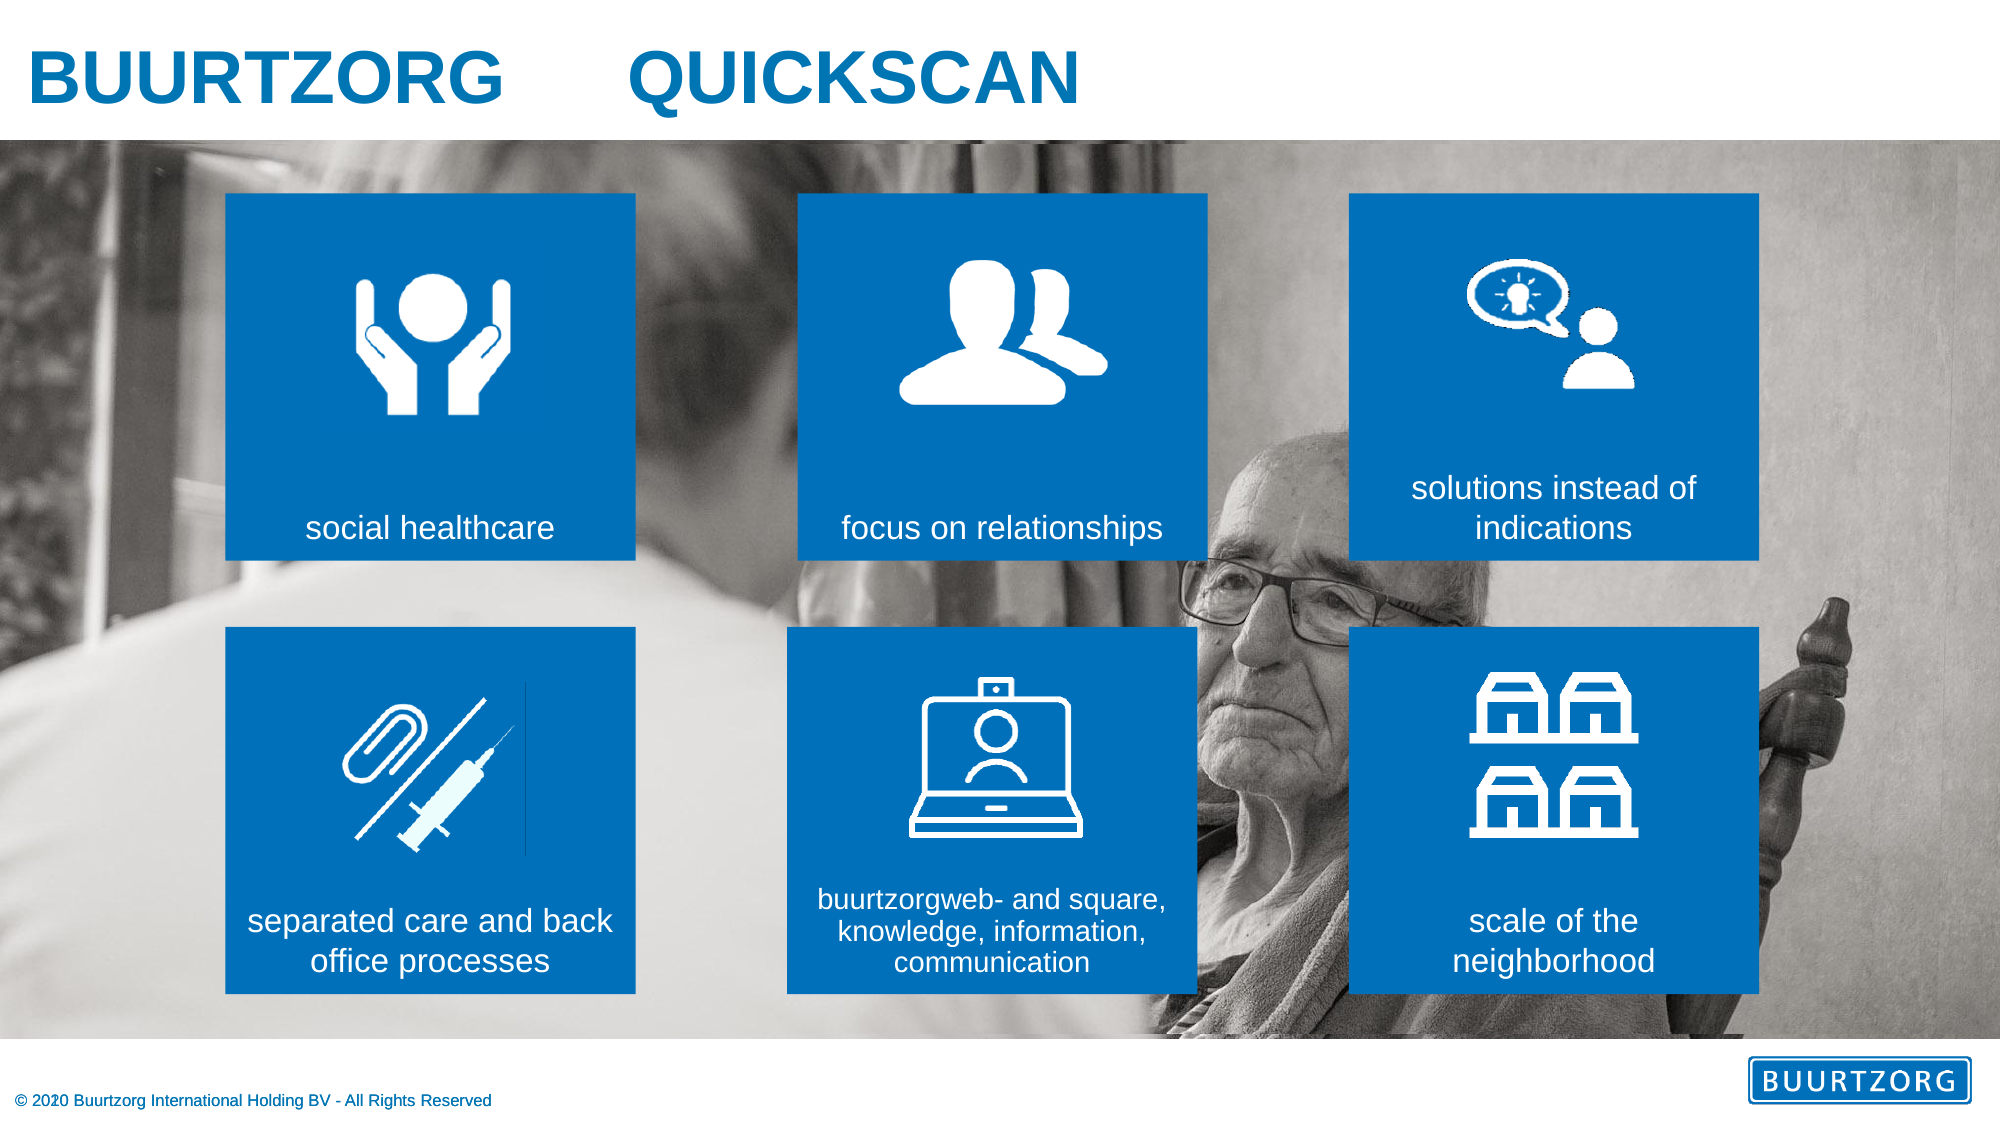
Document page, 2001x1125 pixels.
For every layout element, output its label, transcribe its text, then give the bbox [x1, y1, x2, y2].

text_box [225, 193, 636, 561]
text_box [797, 193, 1209, 561]
picture [0, 140, 2000, 1122]
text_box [1348, 626, 1760, 995]
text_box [786, 626, 1198, 995]
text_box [225, 626, 636, 995]
title BUURTZORG QUICKSCAN [12, 6, 1989, 141]
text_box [1348, 193, 1760, 561]
text_box © 2010 Buurtzorg International Holding BV - All Rights Reserved [0, 1055, 578, 1125]
